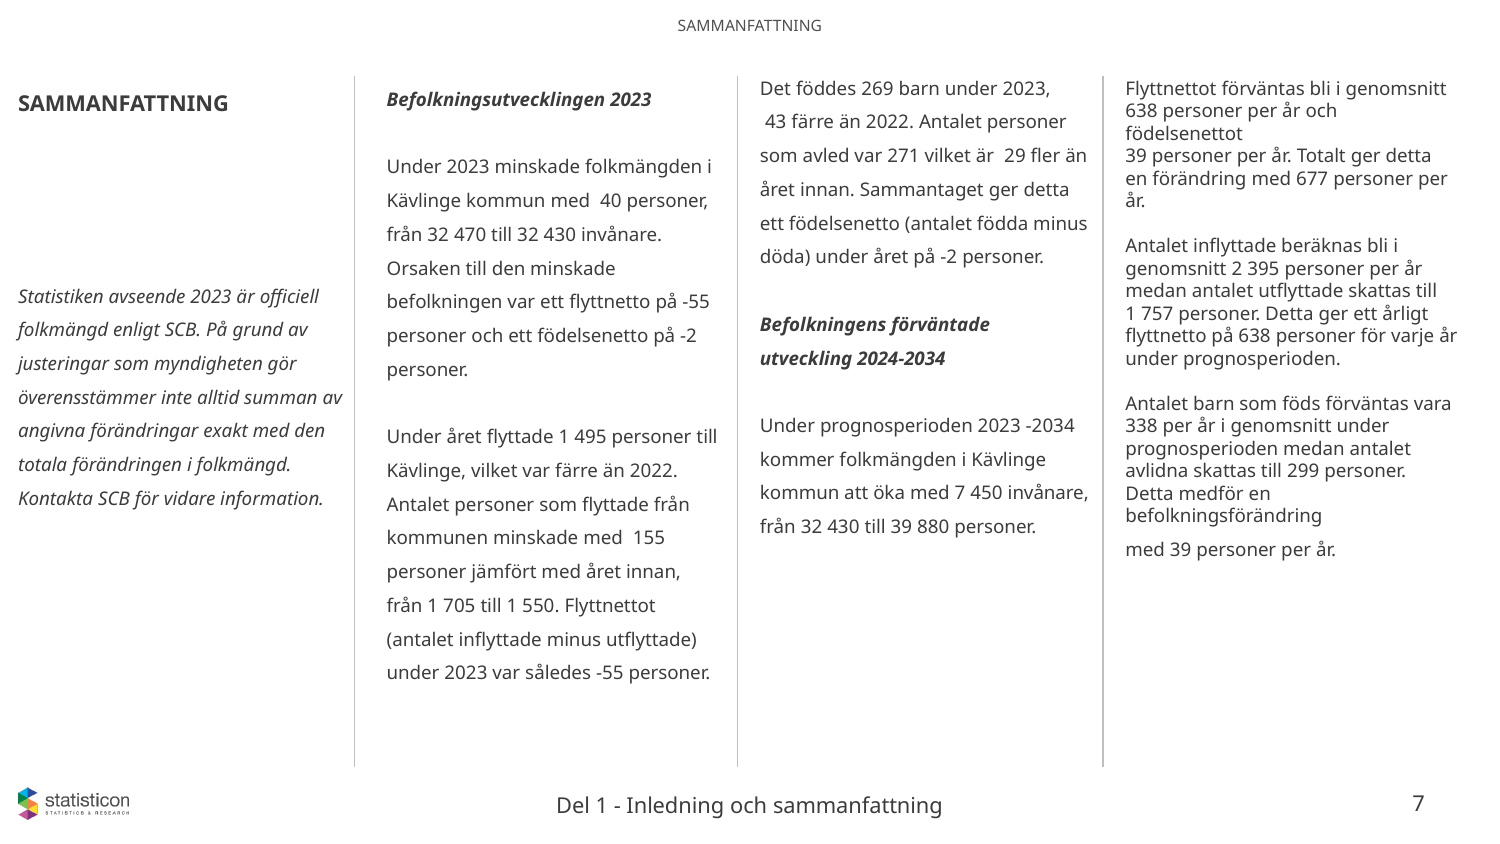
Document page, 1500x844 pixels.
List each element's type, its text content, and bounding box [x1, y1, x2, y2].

text_box Befolkningsutvecklingen 2023 Under 2023 minskade folkmängden i Kävlinge kommun med 40 personer, från 32 470 till 32 430 invånare. Orsaken till den minskade befolkningen var ett flyttnetto på -55 personer och ett födelsenetto på -2 personer. Under året flyttade 1 495 personer till Kävlinge, vilket var färre än 2022. Antalet personer som flyttade från kommunen minskade med 155 personer jämfört med året innan, från 1 705 till 1 550. Flyttnettot (antalet inflyttade minus utflyttade) under 2023 var således -55 personer. [385, 74, 721, 726]
slide_number 7 [1074, 782, 1425, 827]
title SAMMANFATTNING [0, 0, 1500, 51]
footer Del 1 - Inledning och sammanfattning [512, 782, 988, 827]
text_box SAMMANFATTNING Statistiken avseende 2023 är officiell folkmängd enligt SCB. På grund av justeringar som myndigheten gör överensstämmer inte alltid summan av angivna förändringar exakt med den totala förändringen i folkmängd. Kontakta SCB för vidare information. [16, 74, 352, 726]
text_box Det föddes 269 barn under 2023, 43 färre än 2022. Antalet personer som avled var 271 vilket är 29 fler än året innan. Sammantaget ger detta ett födelsenetto (antalet födda minus döda) under året på -2 personer. Befolkningens förväntade utveckling 2024-2034 Under prognosperioden 2023 -2034 kommer folkmängden i Kävlinge kommun att öka med 7 450 invånare, från 32 430 till 39 880 personer. [758, 74, 1094, 726]
text_box Flyttnettot förväntas bli i genomsnitt 638 personer per år och födelsenettot 39 personer per år. Totalt ger detta en förändring med 677 personer per år. Antalet inflyttade beräknas bli i genomsnitt 2 395 personer per år medan antalet utflyttade skattas till 1 757 personer. Detta ger ett årligt flyttnetto på 638 personer för varje år under prognosperioden. Antalet barn som föds förväntas vara 338 per år i genomsnitt under prognosperioden medan antalet avlidna skattas till 299 personer. Detta medför en befolkningsförändring med 39 personer per år. [1123, 74, 1460, 726]
picture [18, 787, 129, 821]
